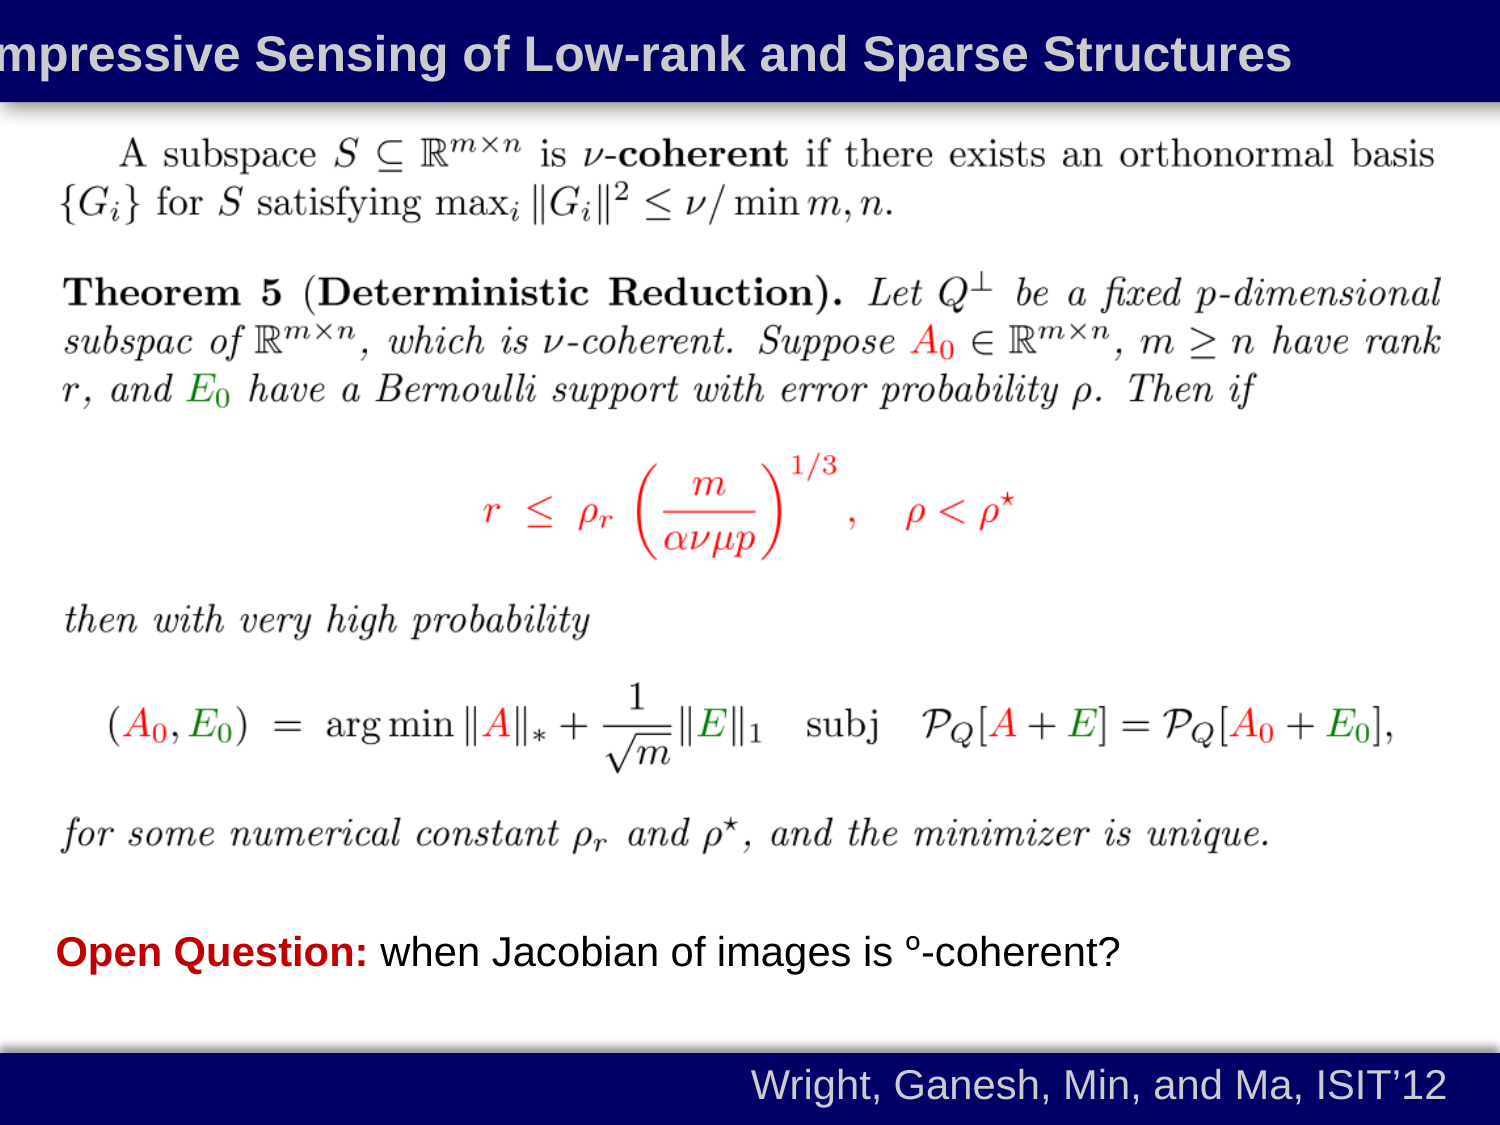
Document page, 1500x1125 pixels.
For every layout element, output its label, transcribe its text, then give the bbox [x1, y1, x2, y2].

picture [58, 270, 1442, 856]
text_box Open Question: when Jacobian of images is º-coherent? [40, 917, 1465, 982]
picture [58, 135, 1437, 228]
text_box Wright, Ganesh, Min, and Ma, ISIT’12 [447, 1050, 1463, 1115]
text_box Compressive Sensing of Low-rank and Sparse Structures [0, 14, 1309, 90]
text_box [0, 0, 1500, 103]
text_box [0, 1053, 1500, 1125]
